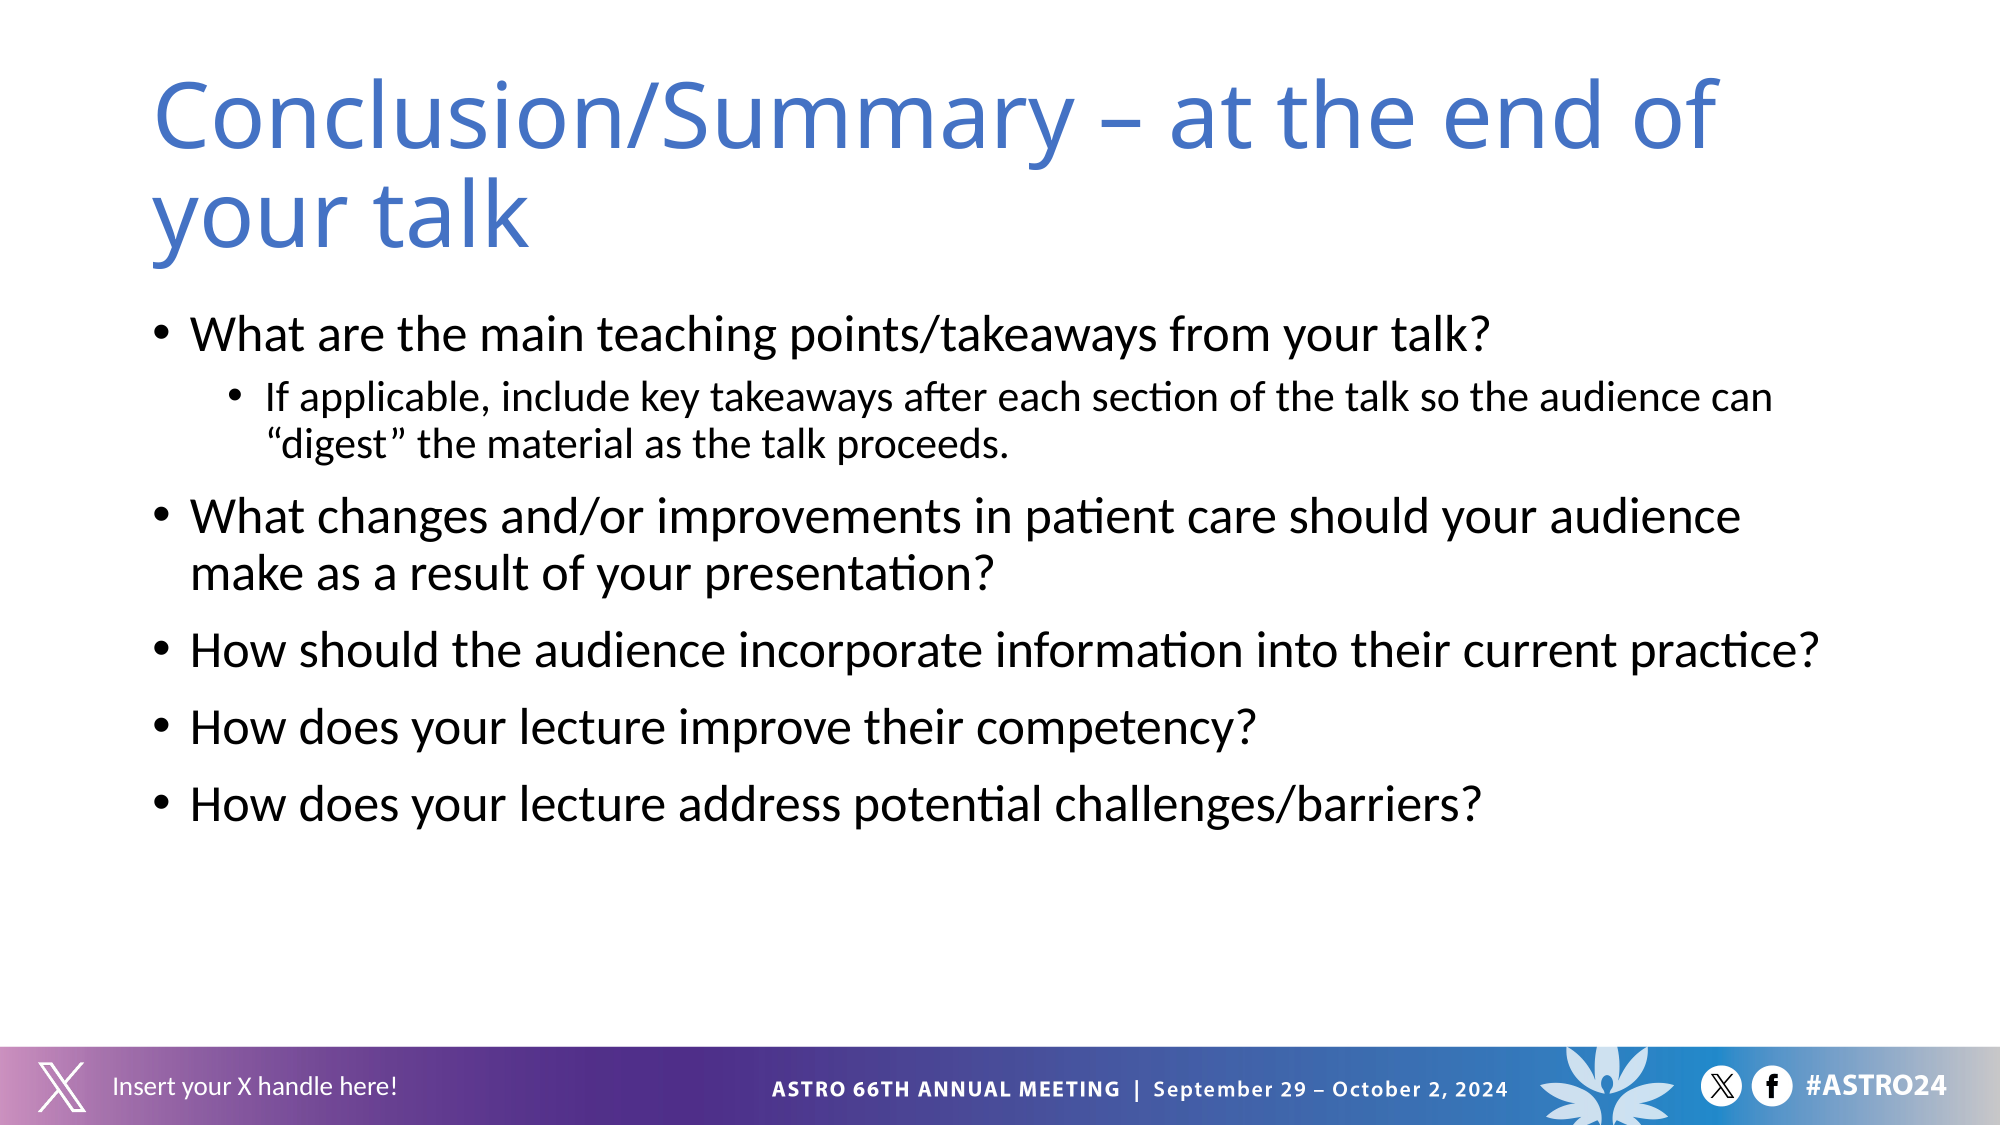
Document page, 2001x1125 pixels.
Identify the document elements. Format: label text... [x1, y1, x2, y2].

title Conclusion/Summary – at the end of your talk [137, 59, 1863, 278]
list What are the main teaching points/takeaways from your talk? If applicable, include key takeaways after each section of the talk so the audience can “digest” the material as the talk proceeds. What changes and/or improvements in patient care should your audience make as a result of your presentation? How should the audience incorporate information into their current practice? How does your lecture improve their competency? How does your lecture address potential challenges/barriers? [137, 299, 1863, 1014]
picture [0, 0, 2000, 1125]
